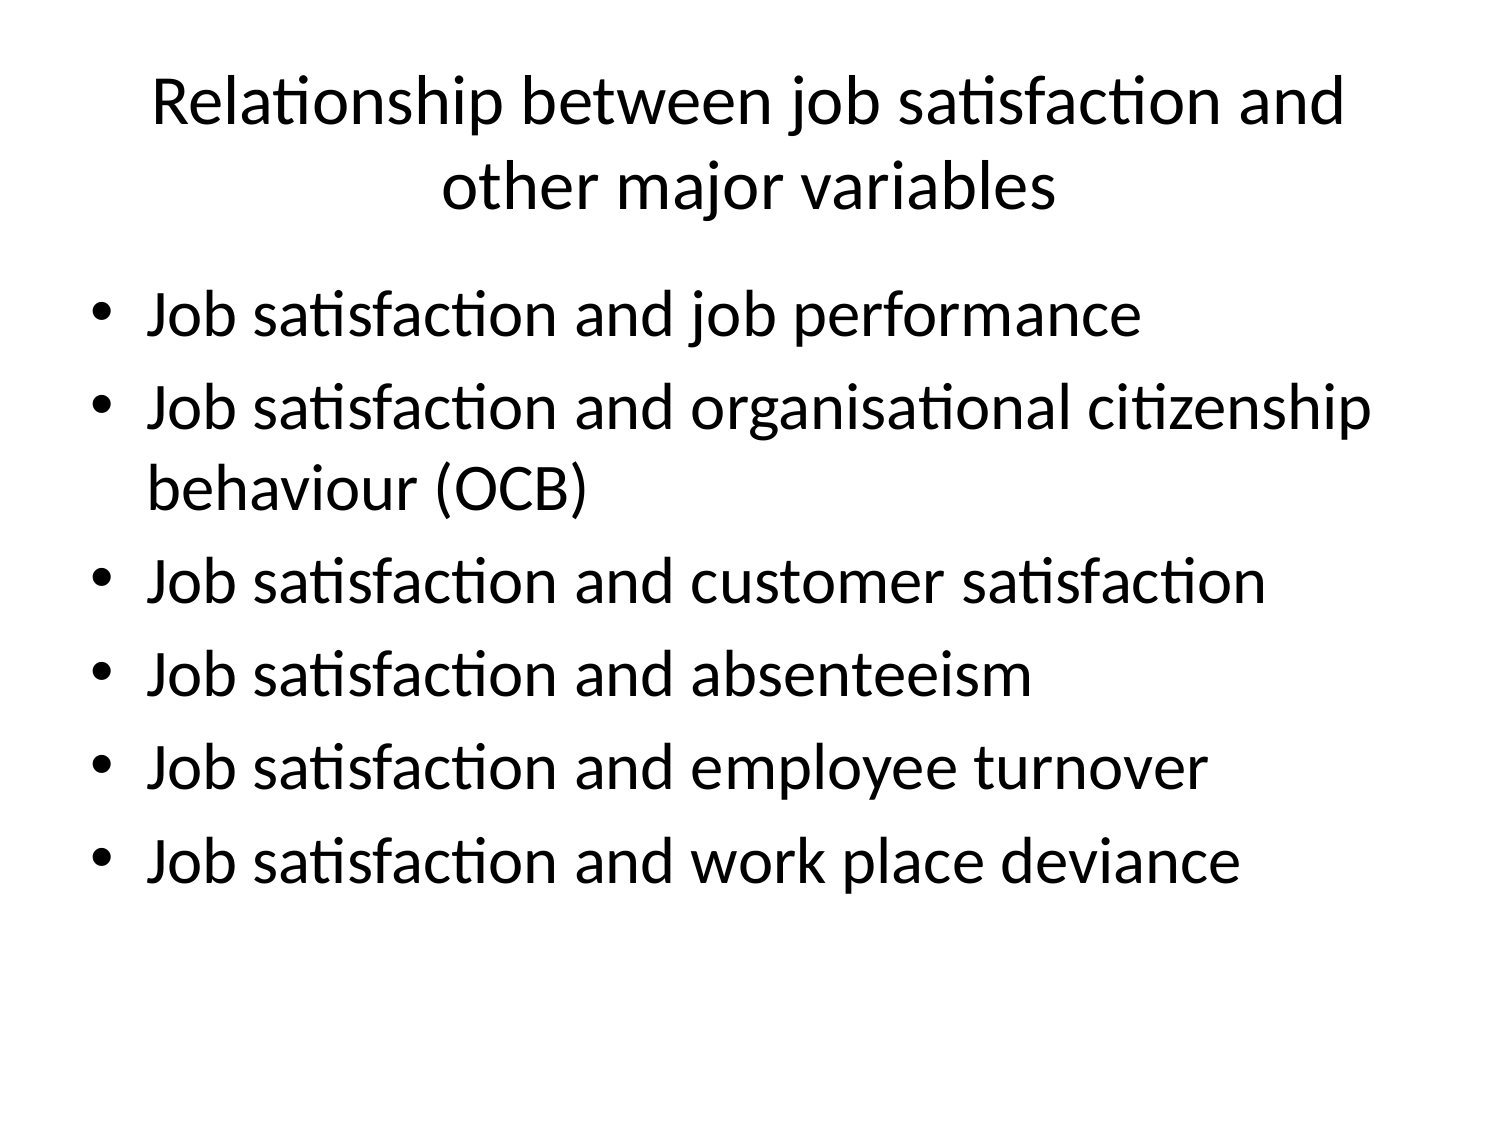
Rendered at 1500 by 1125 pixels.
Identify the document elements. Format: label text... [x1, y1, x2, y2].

list Job satisfaction and job performance Job satisfaction and organisational citizenship behaviour (OCB) Job satisfaction and customer satisfaction Job satisfaction and absenteeism Job satisfaction and employee turnover Job satisfaction and work place deviance [75, 262, 1425, 1005]
title Relationship between job satisfaction and other major variables [75, 45, 1425, 233]
